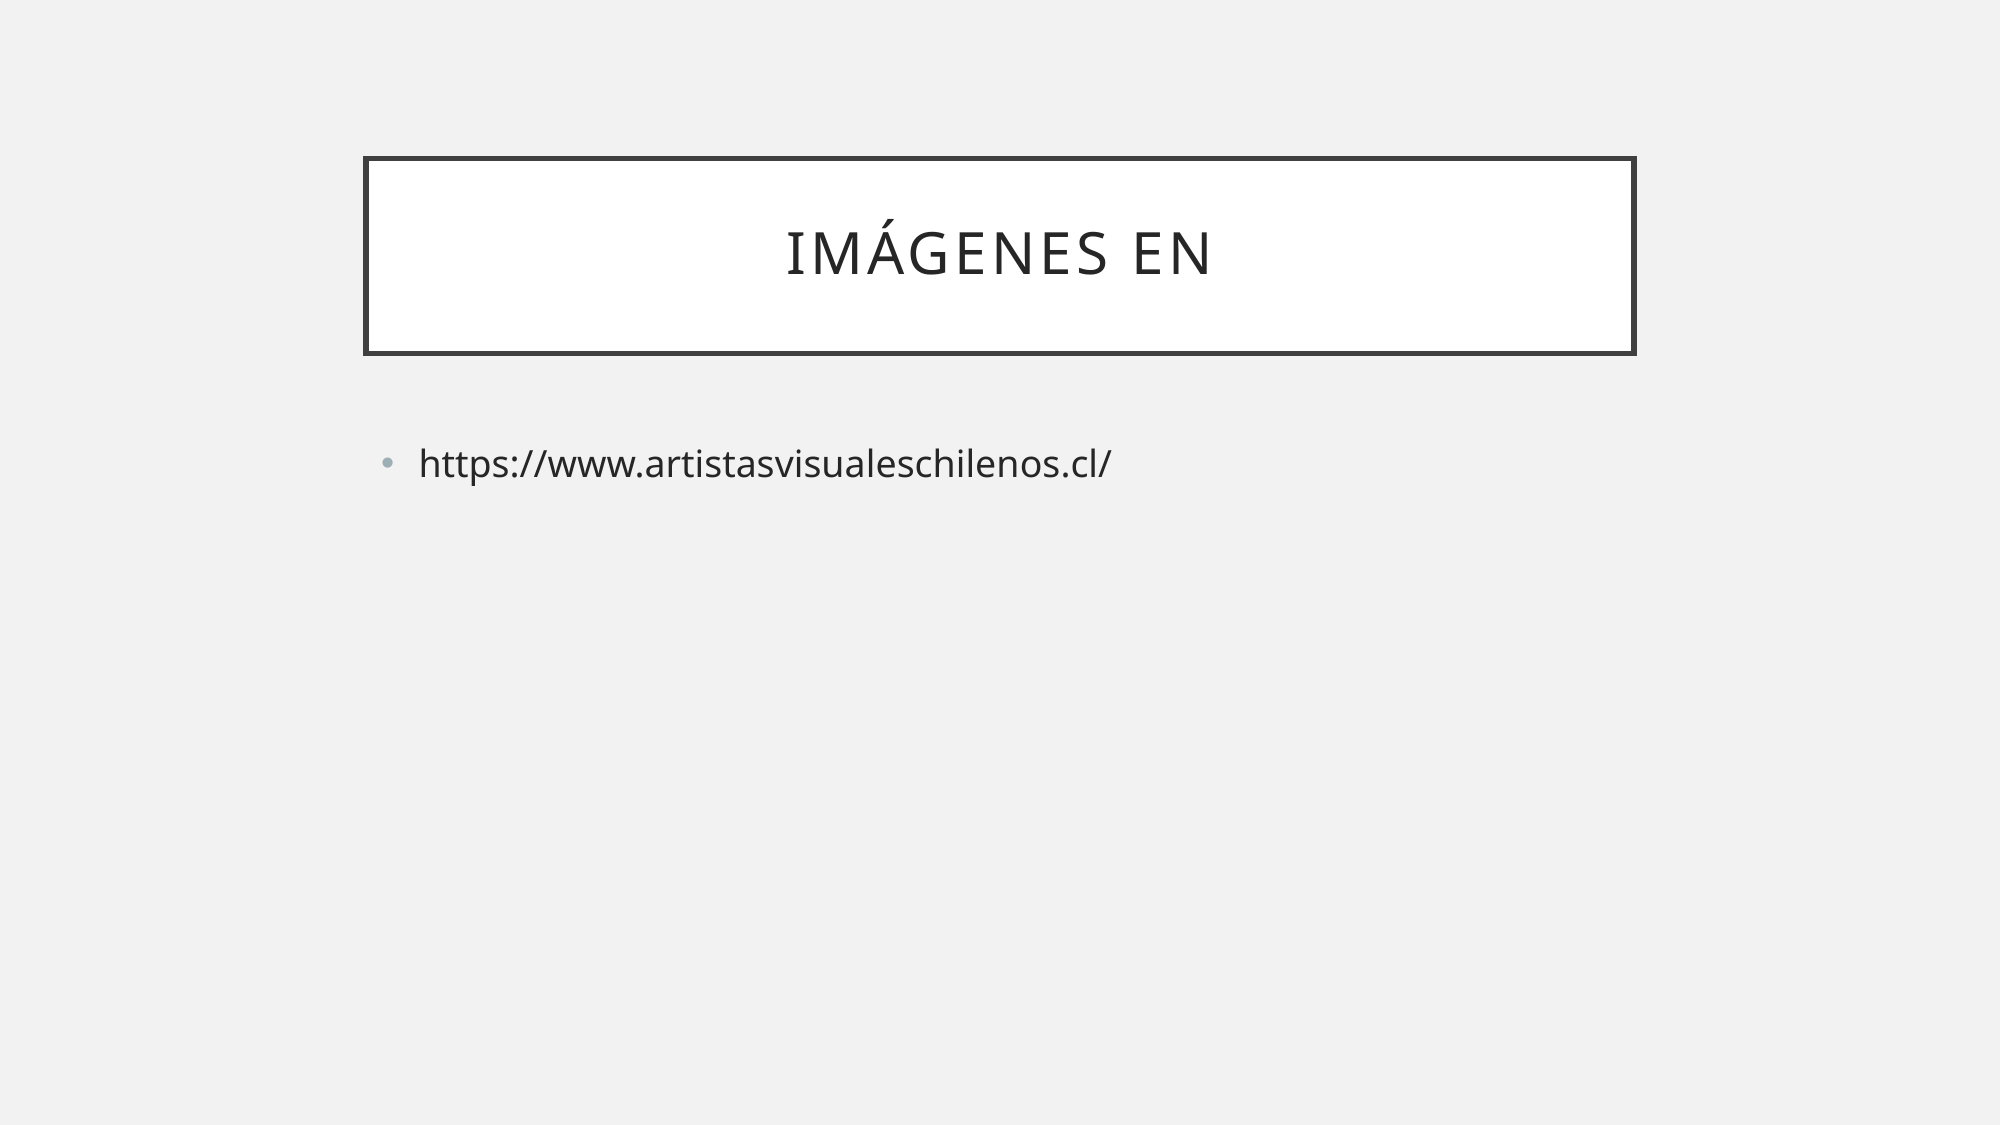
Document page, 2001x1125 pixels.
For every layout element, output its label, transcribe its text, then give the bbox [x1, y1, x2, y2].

title Imágenes en [363, 156, 1637, 356]
list https://www.artistasvisualeschilenos.cl/ [366, 432, 1634, 942]
